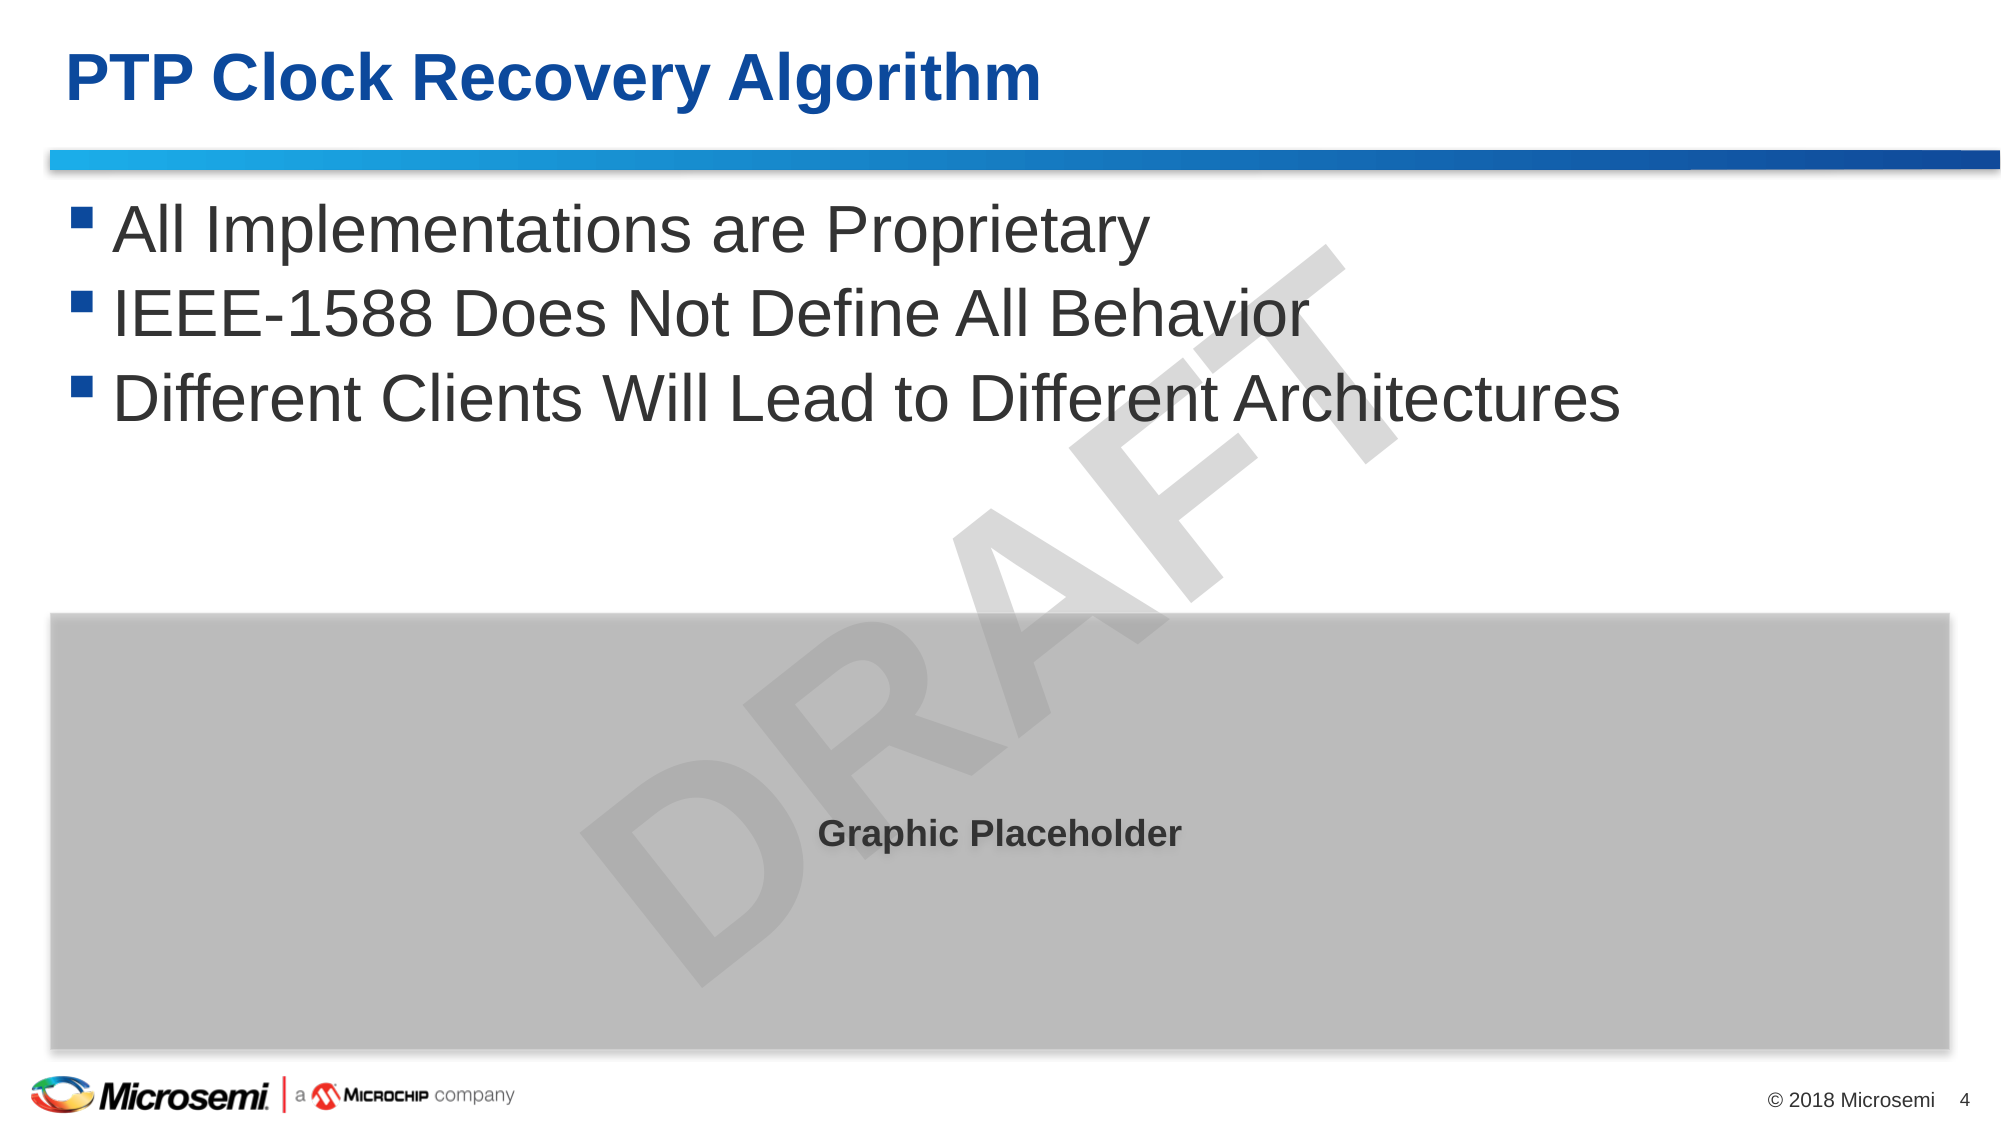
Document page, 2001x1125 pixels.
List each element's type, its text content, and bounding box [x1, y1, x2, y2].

list All Implementations are Proprietary IEEE-1588 Does Not Define All Behavior Different Clients Will Lead to Different Architectures [50, 187, 1950, 576]
picture [29, 1069, 515, 1116]
text_box Graphic Placeholder [49, 612, 1951, 1051]
title PTP Clock Recovery Algorithm [50, 0, 1950, 150]
